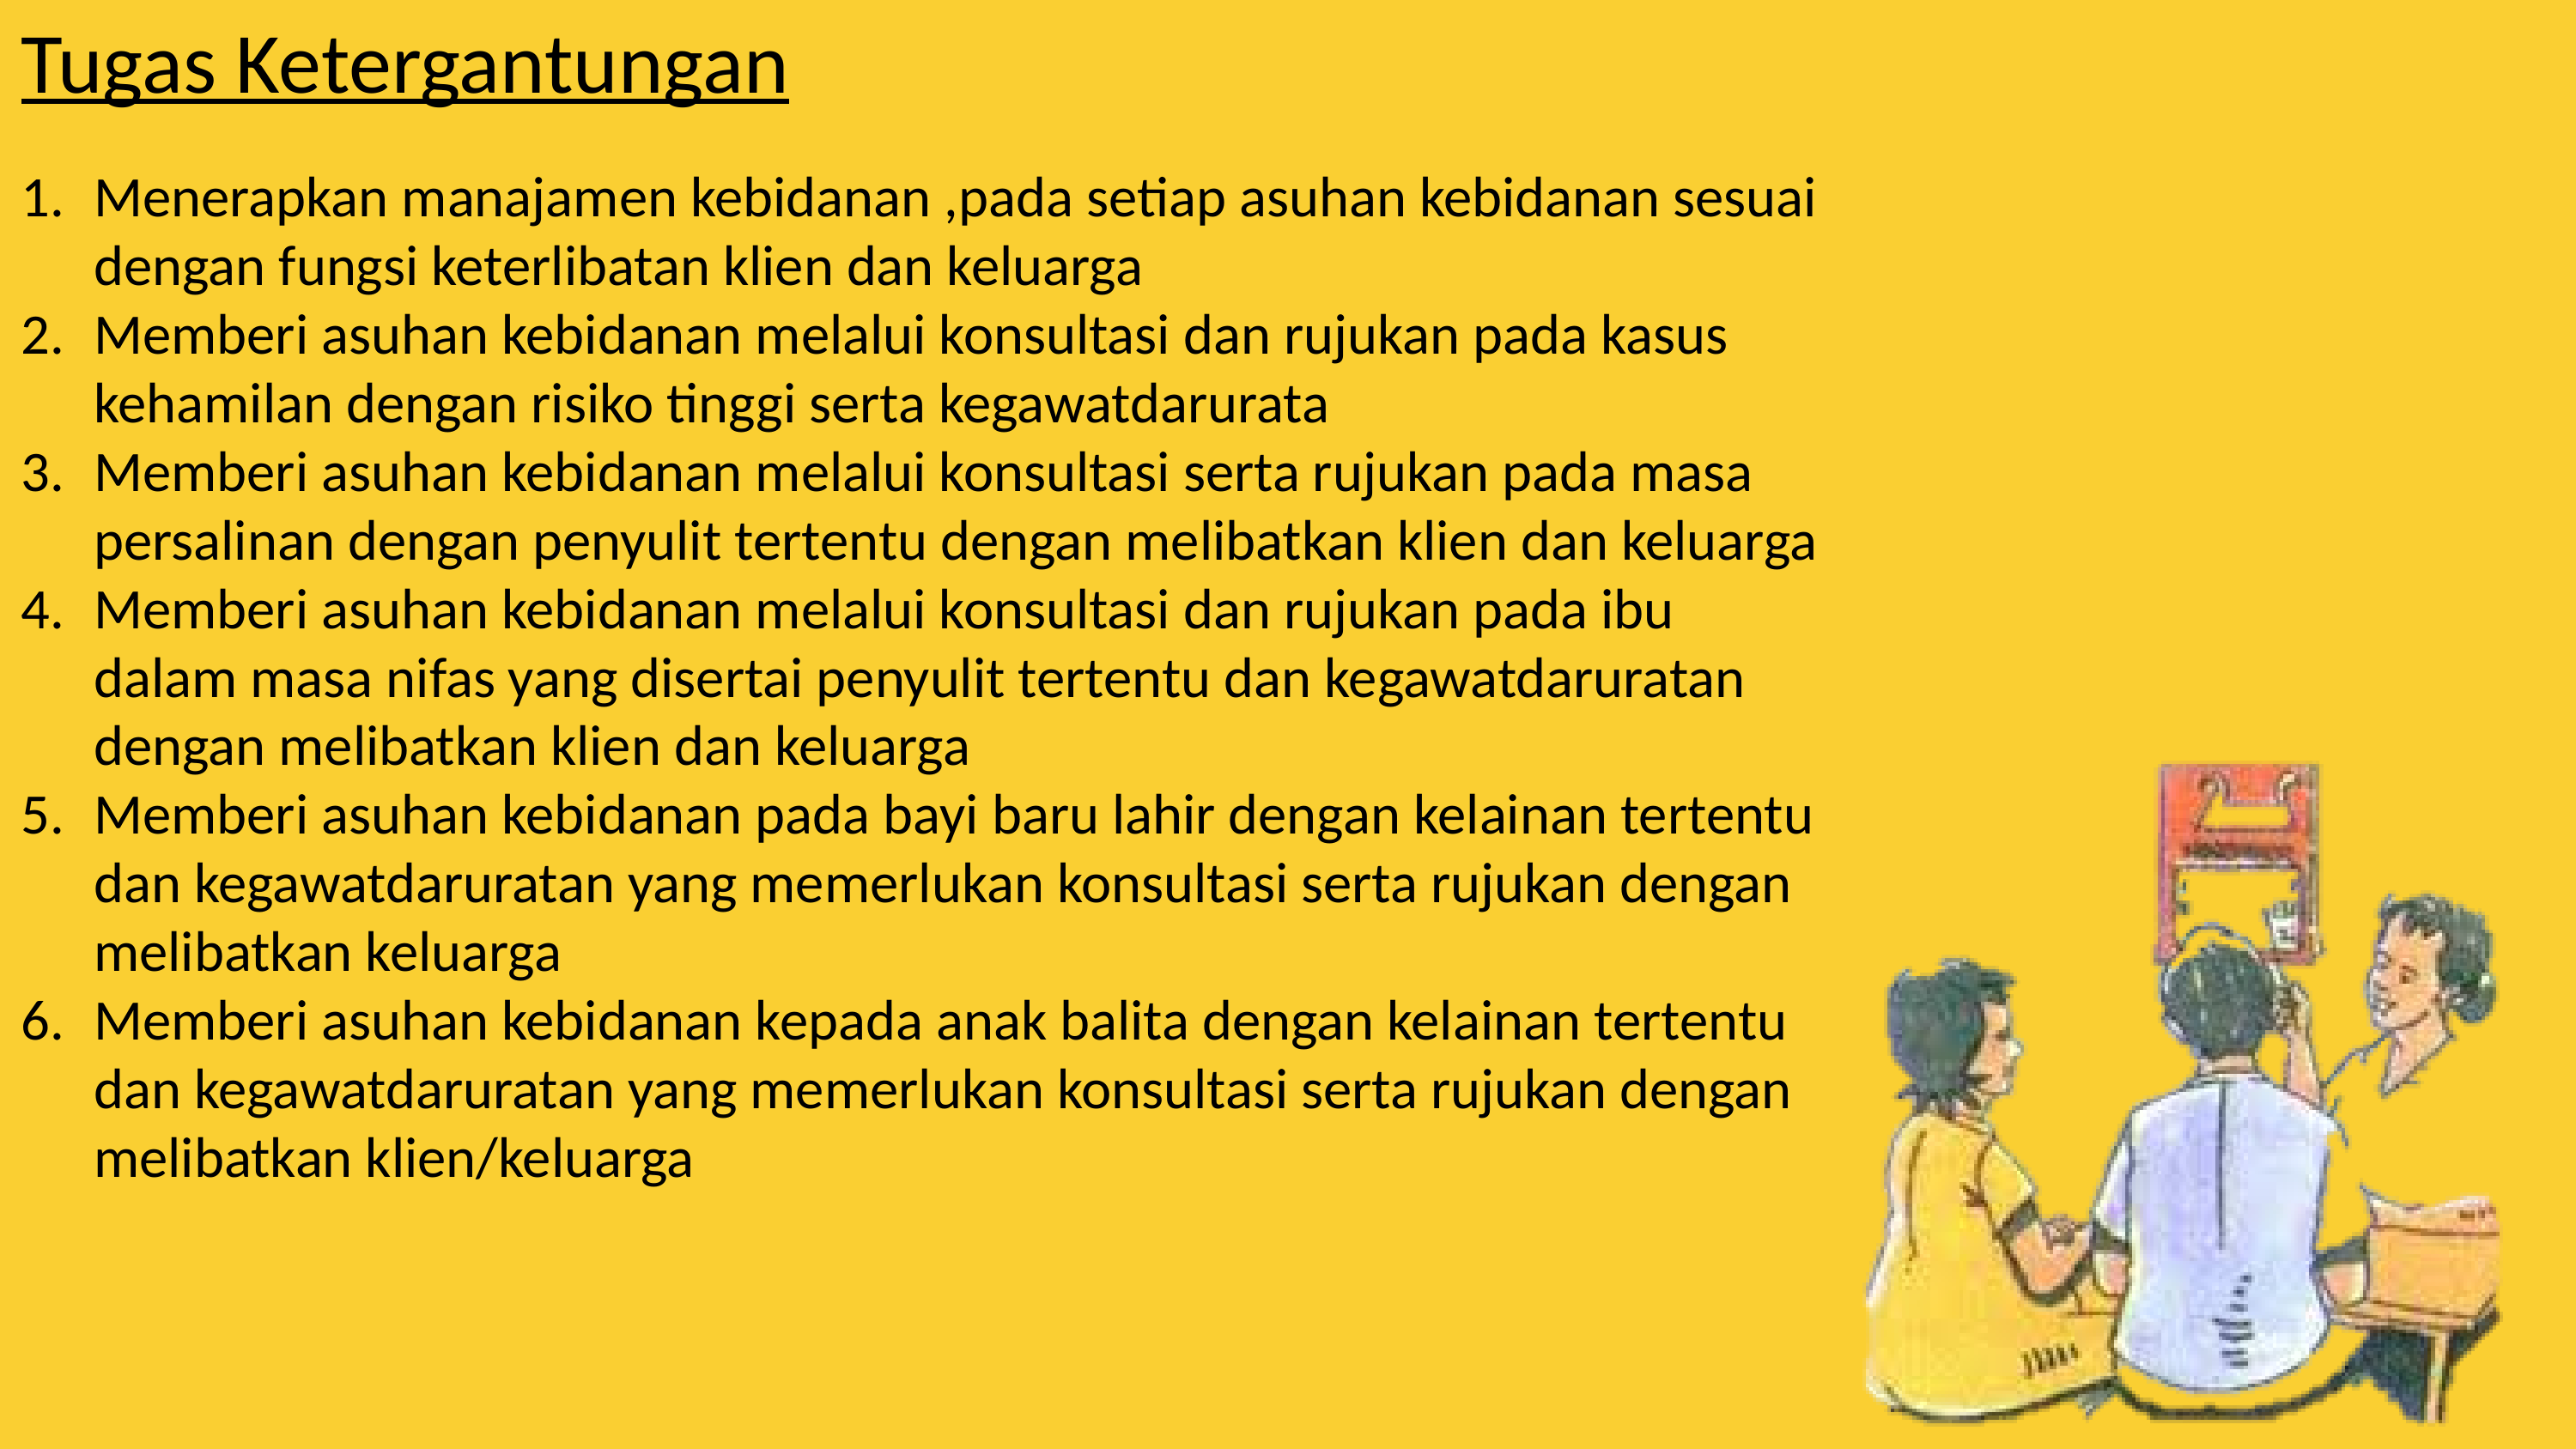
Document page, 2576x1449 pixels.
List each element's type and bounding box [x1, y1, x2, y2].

text_box [21, 7, 1826, 1200]
picture [1787, 685, 2576, 1449]
